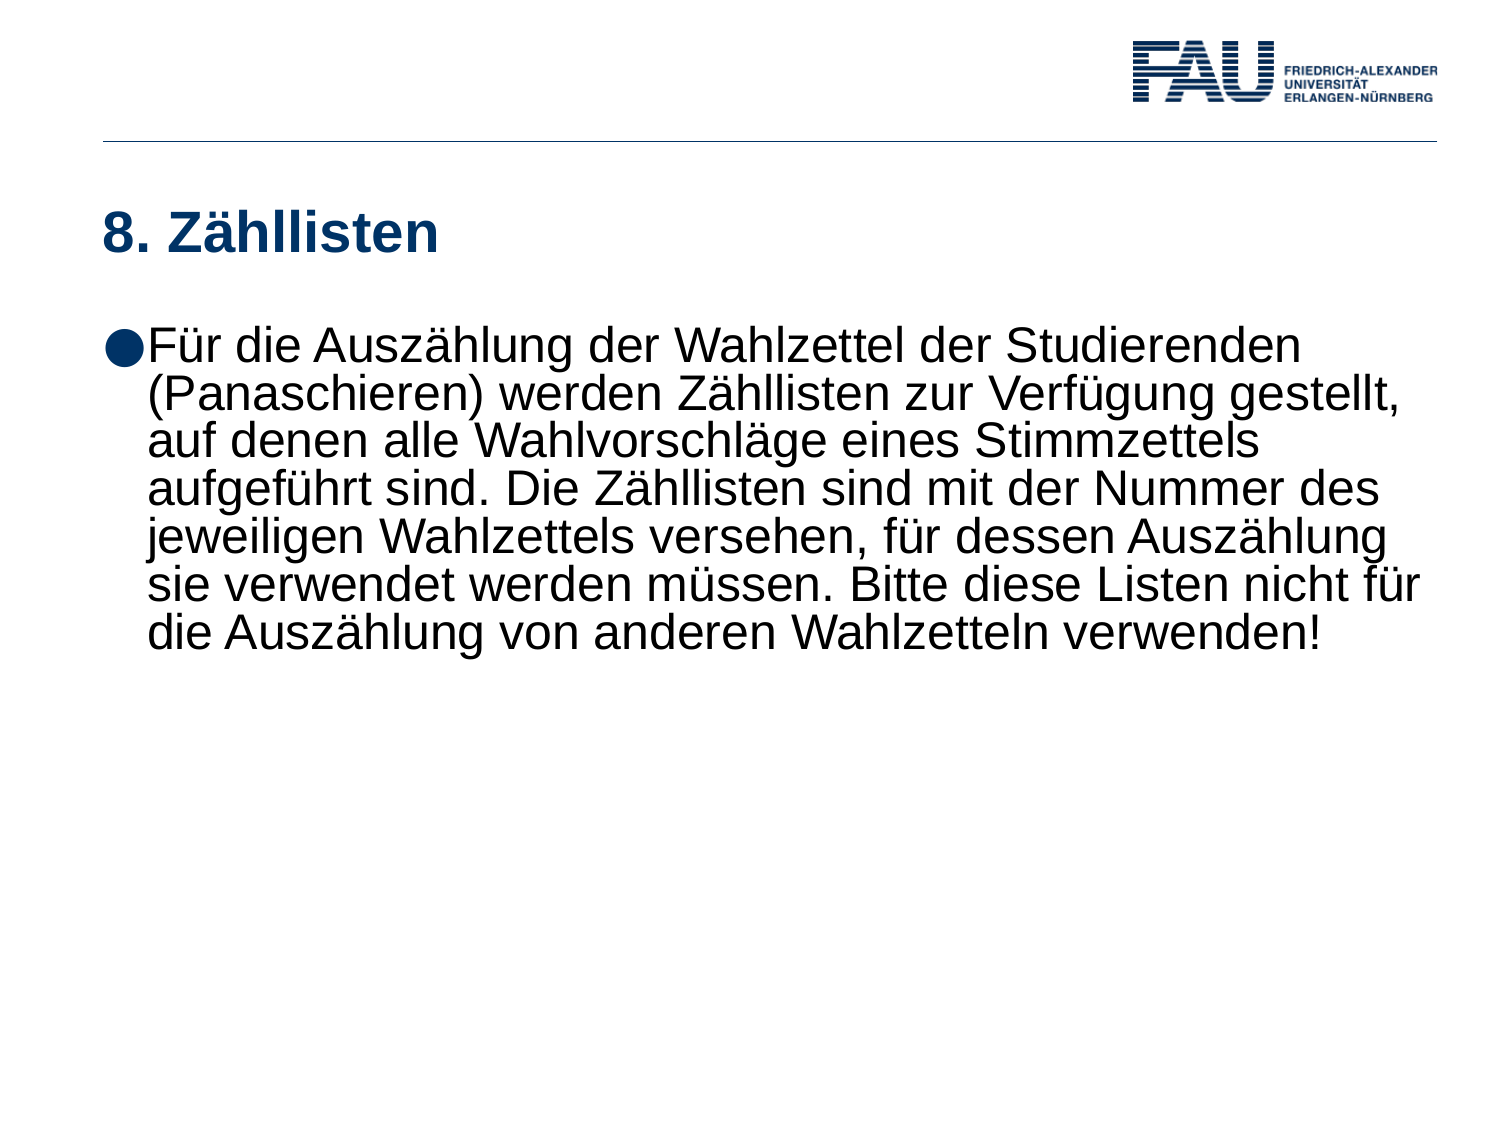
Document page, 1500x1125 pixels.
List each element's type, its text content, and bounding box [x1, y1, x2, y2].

list Für die Auszählung der Wahlzettel der Studierenden (Panaschieren) werden Zähllisten zur Verfügung gestellt, auf denen alle Wahlvorschläge eines Stimmzettels aufgeführt sind. Die Zähllisten sind mit der Nummer des jeweiligen Wahlzettels versehen, für dessen Auszählung sie verwendet werden müssen. Bitte diese Listen nicht für die Auszählung von anderen Wahlzetteln verwenden! [102, 323, 1438, 1052]
title 8. Zähllisten [102, 205, 1438, 265]
